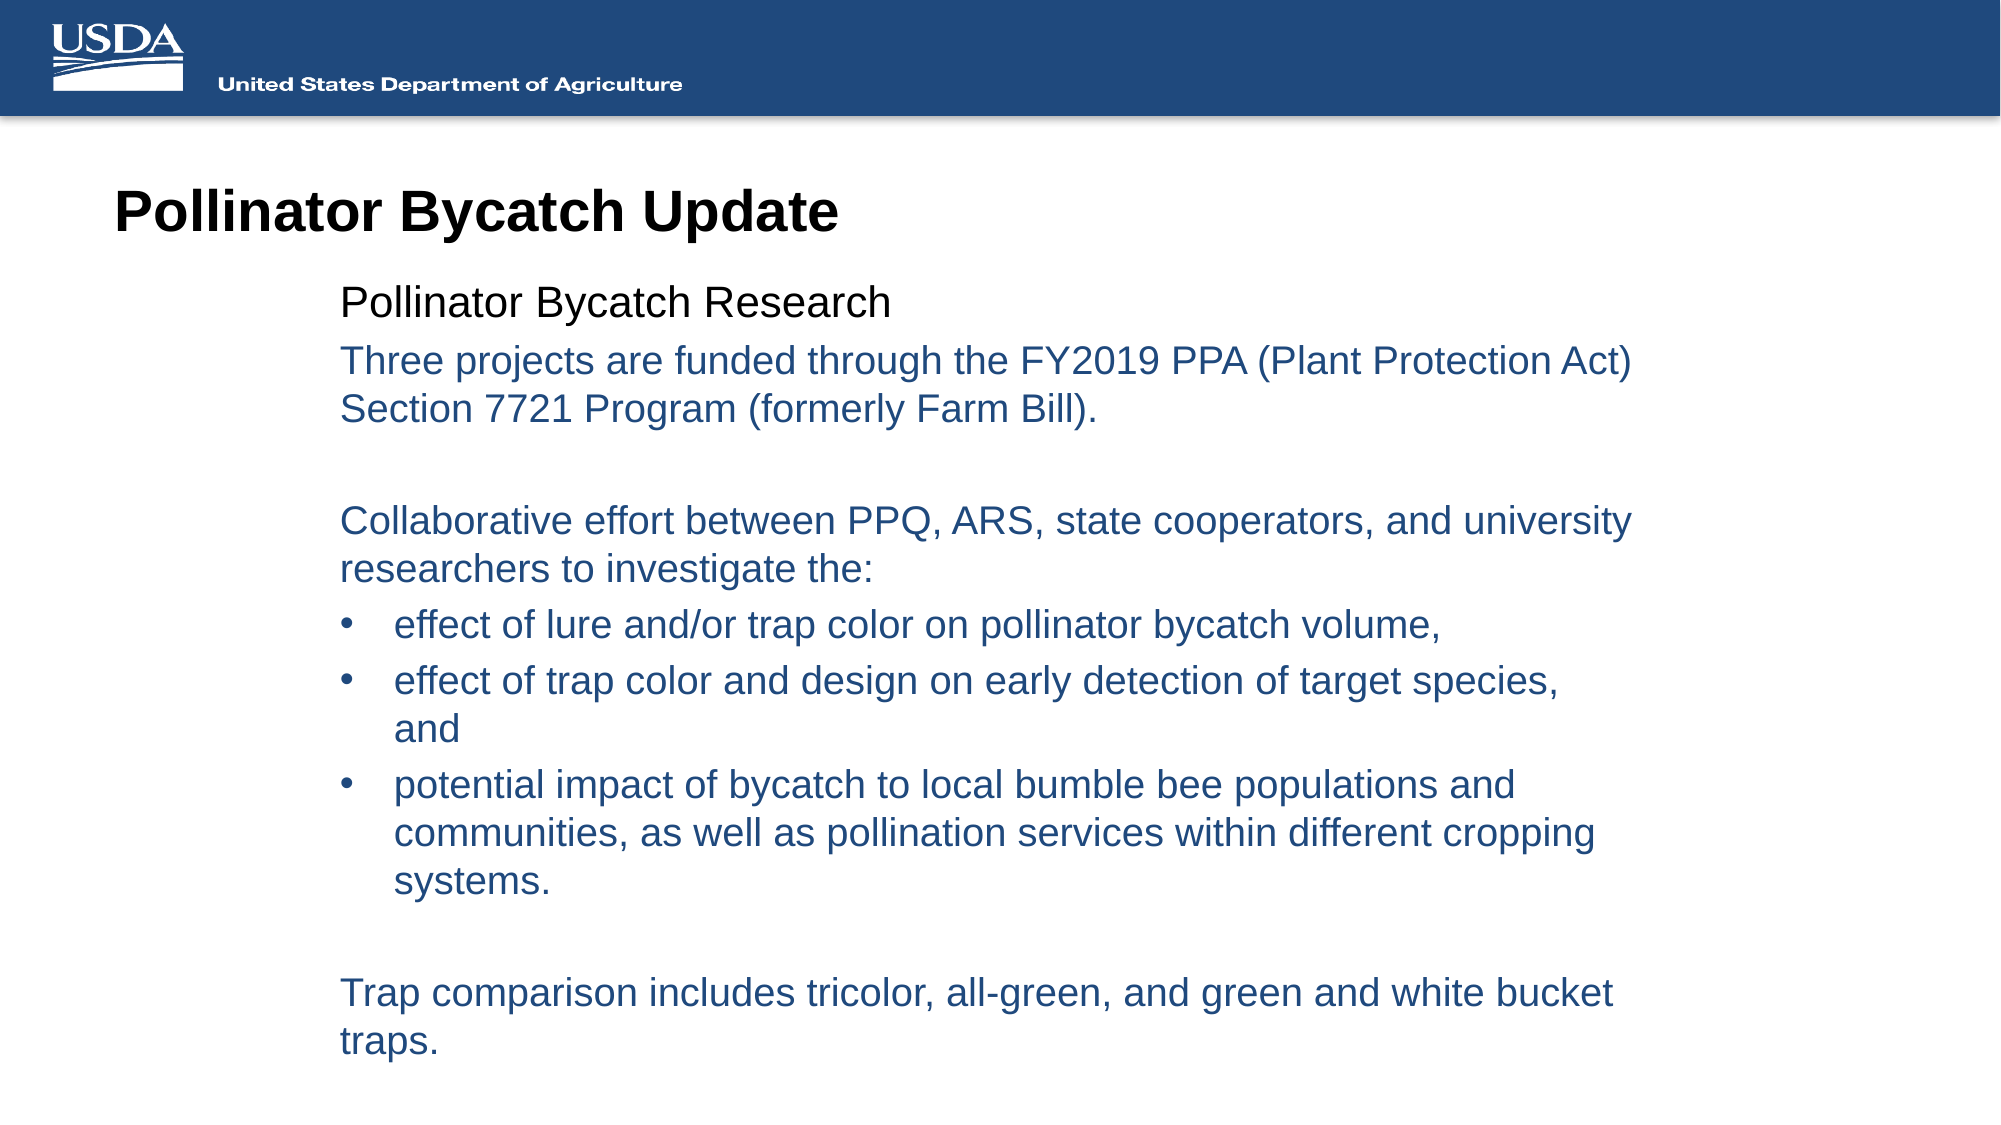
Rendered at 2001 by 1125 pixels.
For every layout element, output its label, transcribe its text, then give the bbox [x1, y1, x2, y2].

title Pollinator Bycatch Update [99, 149, 1900, 267]
list Pollinator Bycatch Research Three projects are funded through the FY2019 PPA (Plant Protection Act) Section 7721 Program (formerly Farm Bill). Collaborative effort between PPQ, ARS, state cooperators, and university researchers to investigate the: effect of lure and/or trap color on pollinator bycatch volume, effect of trap color and design on early detection of target species, and potential impact of bycatch to local bumble bee populations and communities, as well as pollination services within different cropping systems. Trap comparison includes tricolor, all-green, and green and white bucket traps. [324, 266, 1650, 1075]
picture [52, 23, 682, 94]
